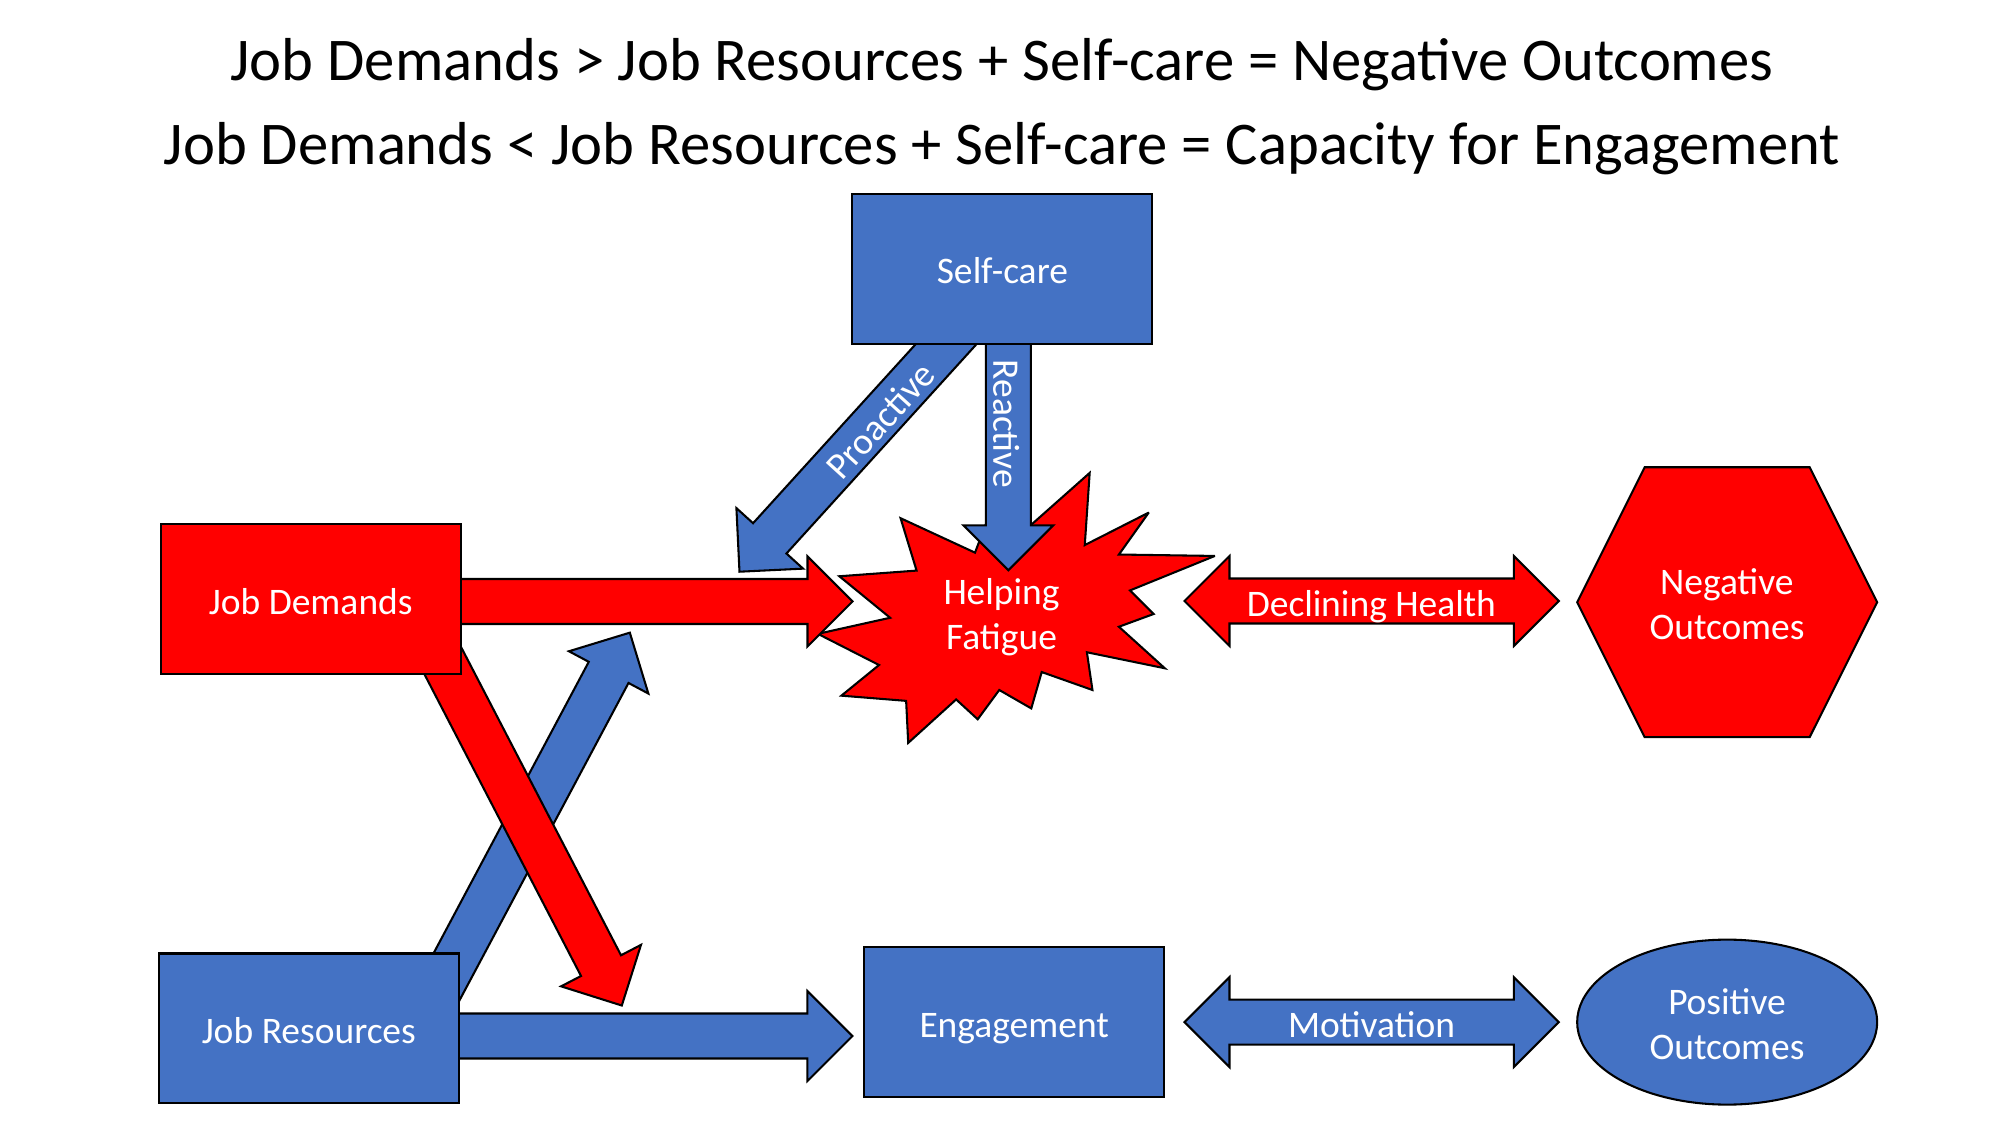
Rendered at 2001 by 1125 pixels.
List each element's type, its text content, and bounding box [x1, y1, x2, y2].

text_box Motivation [1184, 977, 1559, 1068]
text_box [424, 646, 641, 1006]
text_box Job Resources [159, 953, 460, 1104]
text_box Engagement [864, 947, 1165, 1098]
text_box Reactive [963, 344, 1054, 571]
text_box Positive Outcomes [1577, 939, 1878, 1105]
text_box [460, 991, 853, 1082]
text_box Proactive [736, 344, 977, 572]
text_box Self-care [852, 193, 1153, 344]
text_box [433, 824, 527, 1000]
text_box [461, 556, 853, 647]
text_box [528, 632, 649, 824]
text_box Negative Outcomes [1577, 467, 1878, 738]
list Job Demands > Job Resources + Self-care = Negative Outcomes Job Demands < Job Resources + Self-care = Capacity for Engagement [35, 20, 1971, 186]
text_box Job Demands [160, 524, 461, 675]
text_box Declining Health [1184, 556, 1559, 647]
text_box Helping Fatigue [820, 472, 1215, 743]
